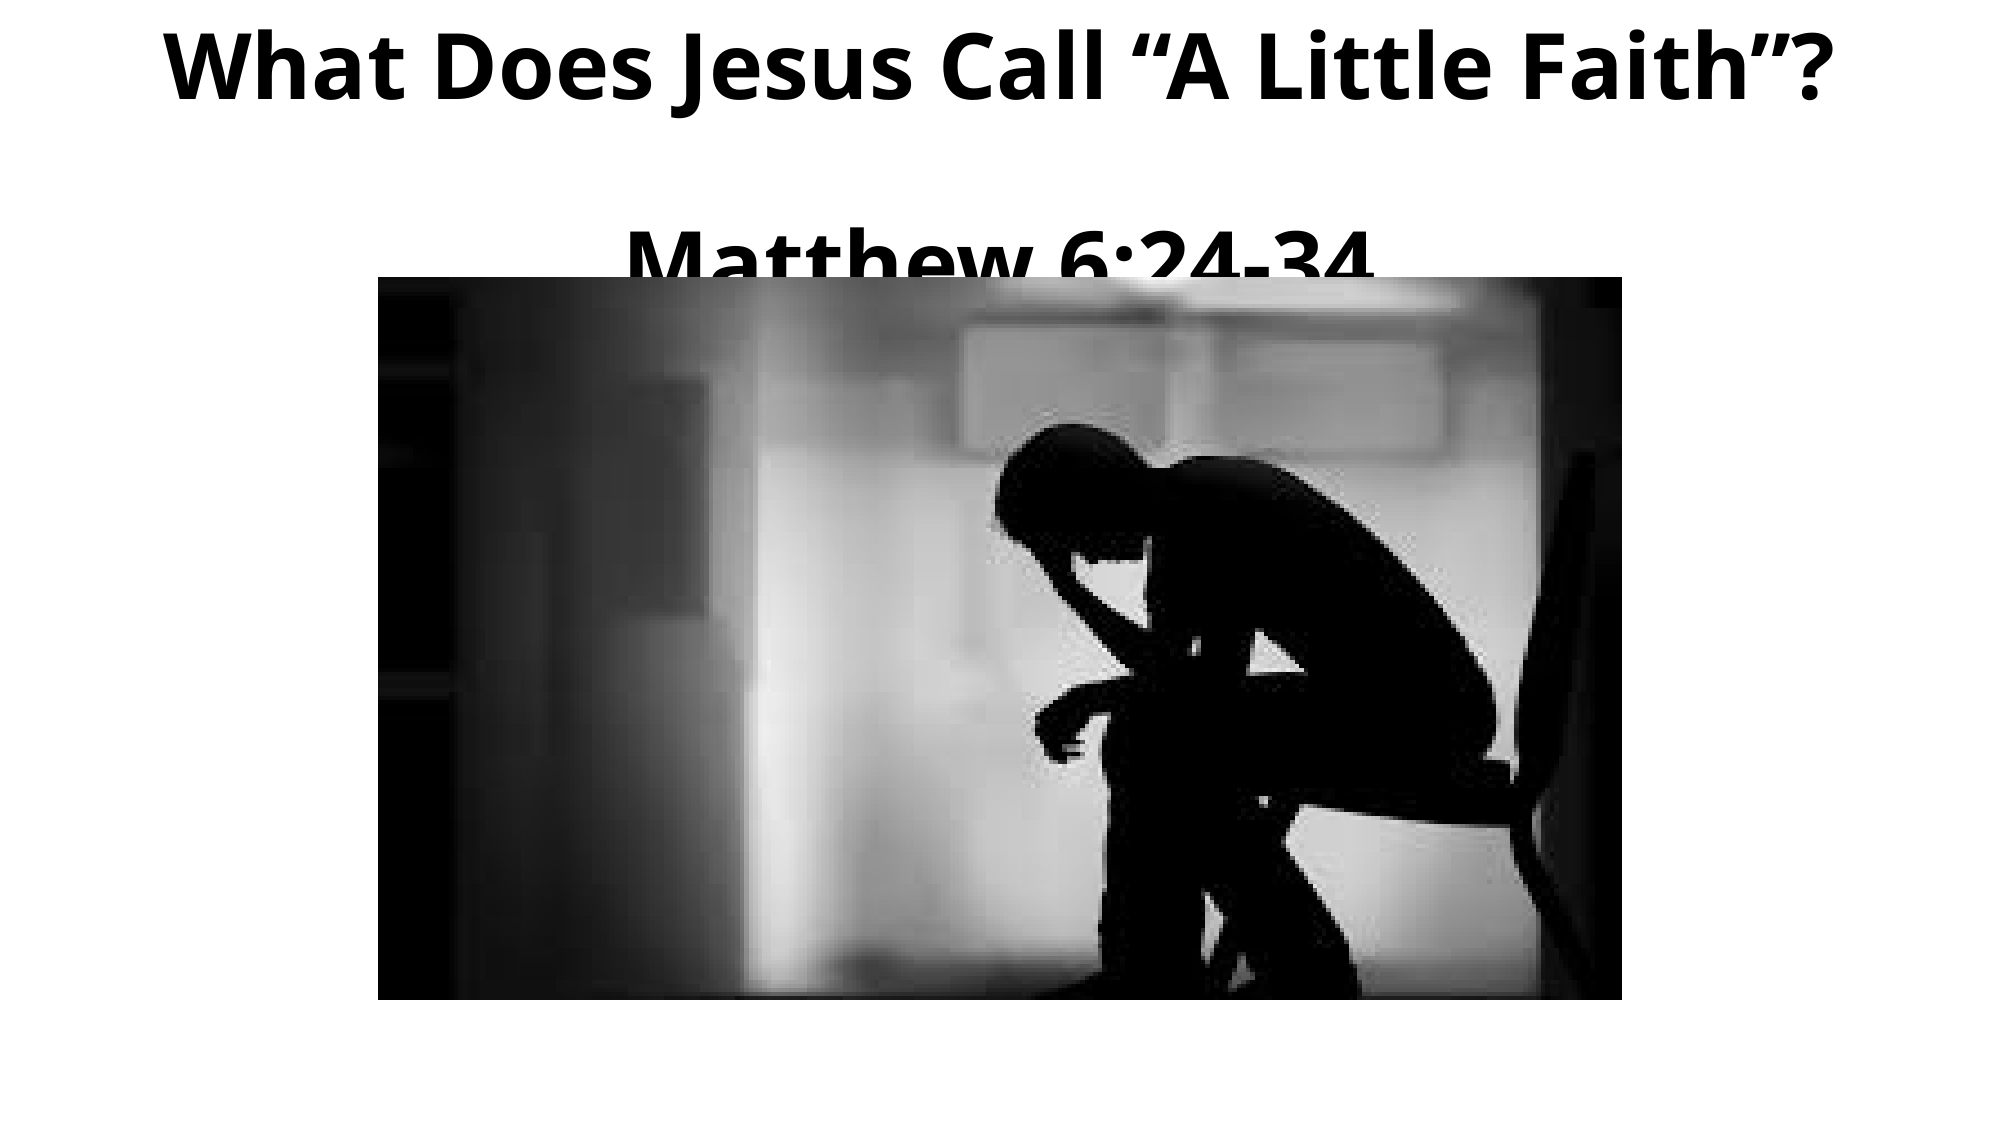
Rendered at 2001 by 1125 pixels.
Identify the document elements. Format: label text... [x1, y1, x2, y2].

title What Does Jesus Call “A Little Faith”? Matthew 6:24-34 [137, 59, 1863, 278]
picture [378, 277, 1622, 1000]
